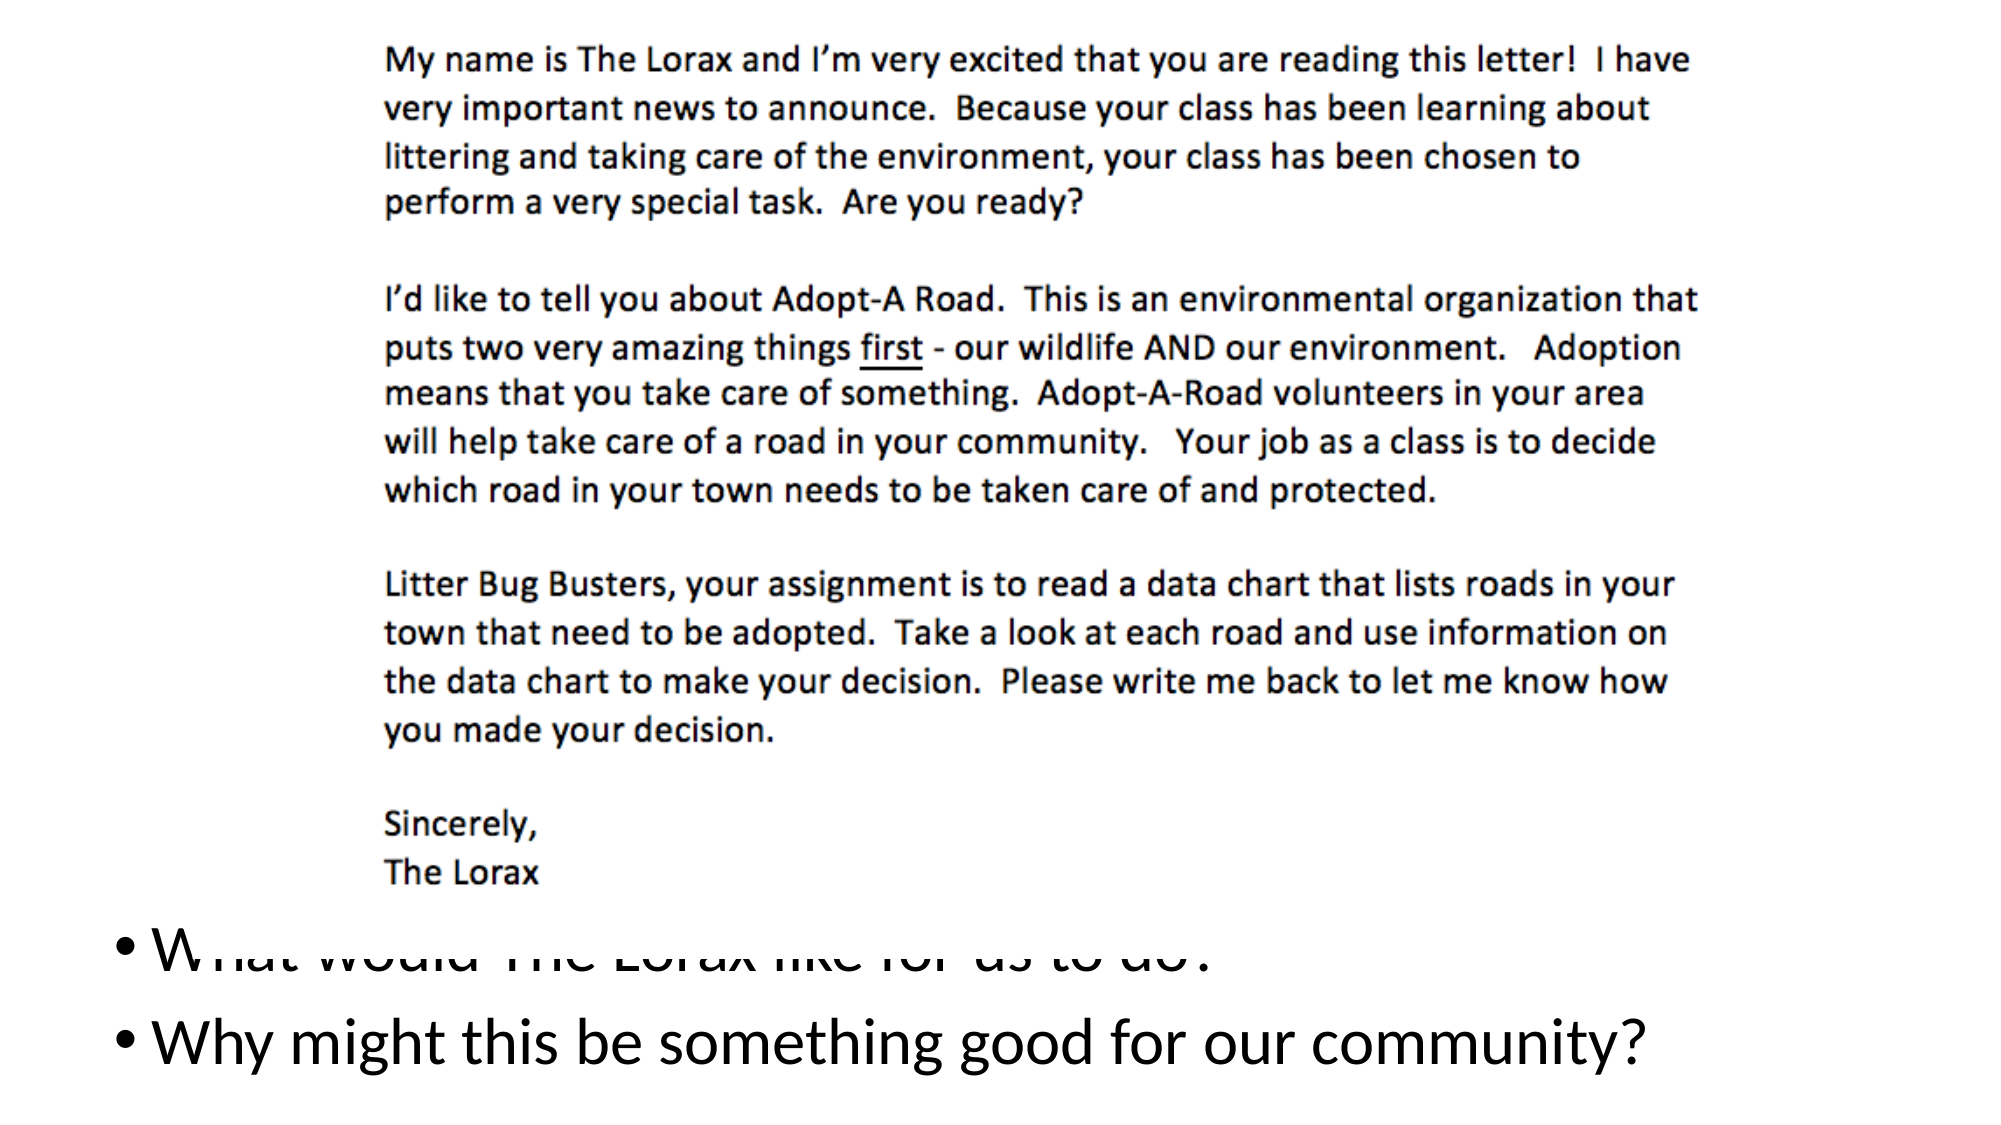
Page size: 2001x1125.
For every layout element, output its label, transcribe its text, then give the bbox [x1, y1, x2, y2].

list What would The Lorax like for us to do? Why might this be something good for our community? [98, 906, 1928, 1125]
picture [192, 0, 1906, 959]
